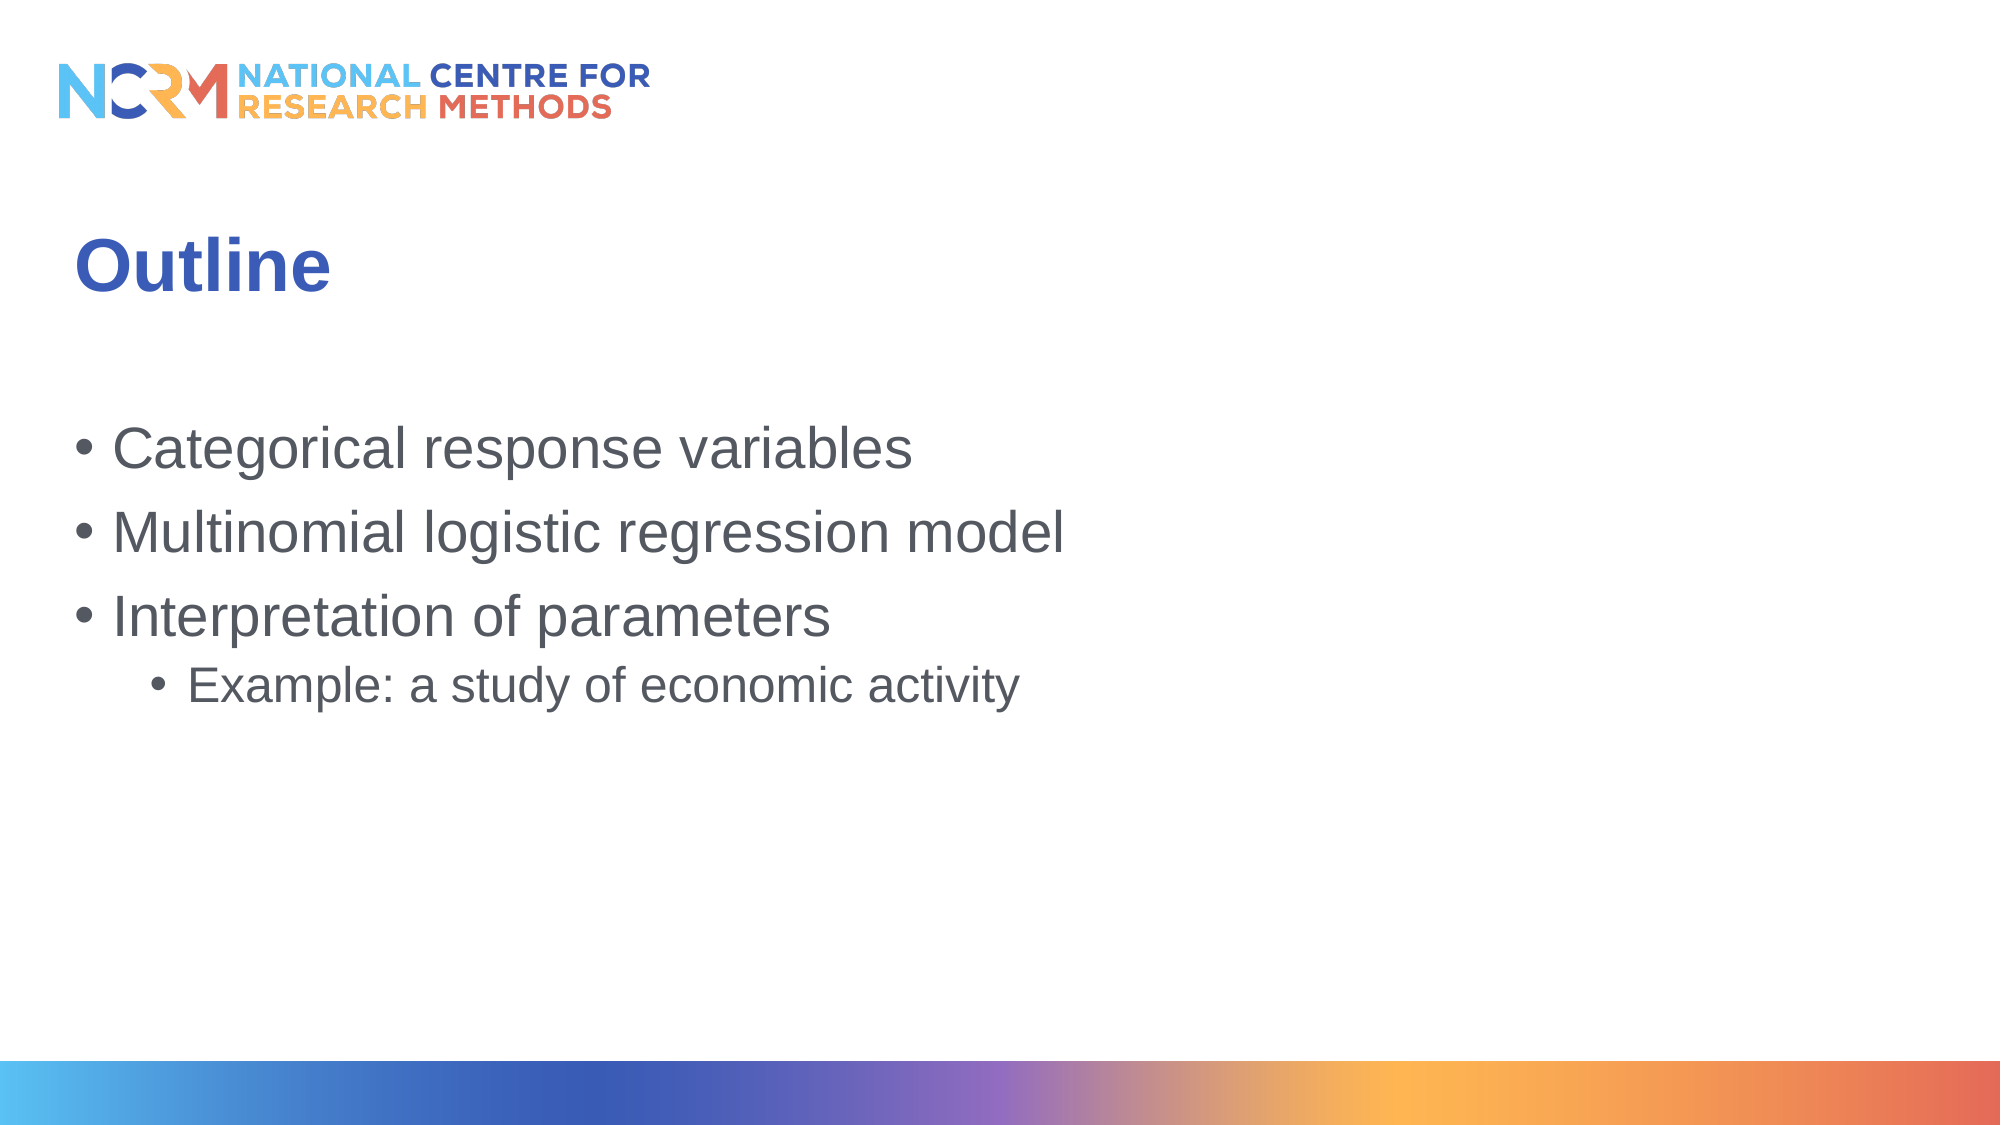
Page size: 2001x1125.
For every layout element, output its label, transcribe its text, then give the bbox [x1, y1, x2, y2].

picture [0, 1061, 2000, 1125]
title Outline [59, 158, 1941, 377]
list Categorical response variables Multinomial logistic regression model Interpretation of parameters Example: a study of economic activity [59, 411, 1941, 1020]
picture [59, 63, 650, 119]
